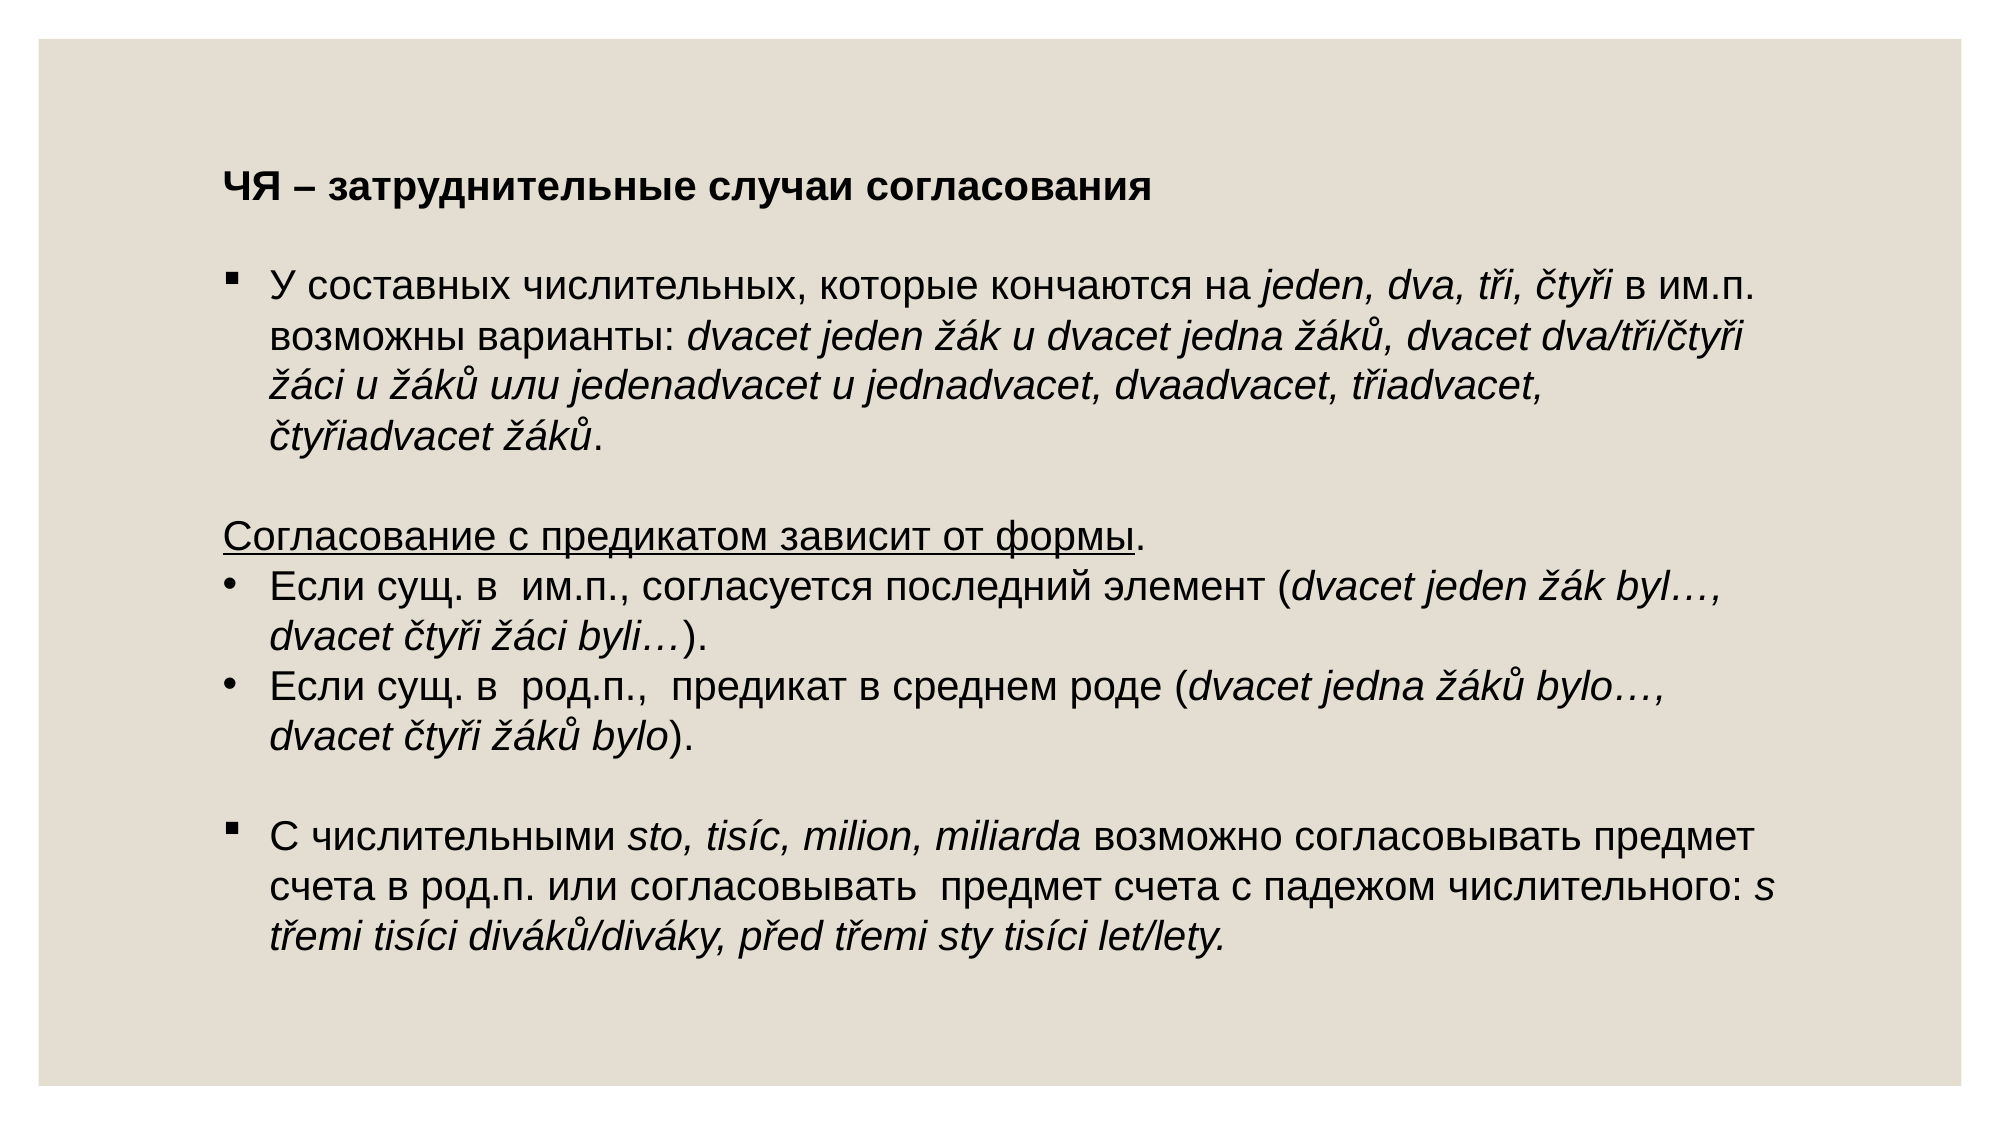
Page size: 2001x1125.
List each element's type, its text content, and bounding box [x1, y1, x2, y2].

text_box ЧЯ – затруднительные случаи согласования У составных числительных, которые кончаются на jeden, dva, tři, čtyři в им.п. возможны варианты: dvacet jeden žák и dvacet jedna žáků, dvacet dva/tři/čtyři žáci и žáků или jedenadvacet и jednadvacet, dvaadvacet, třiadvacet, čtyřiadvacet žáků. Согласование с предикатом зависит от формы. Если сущ. в им.п., согласуется последний элемент (dvacet jeden žák byl…, dvacet čtyři žáci byli…). Если сущ. в род.п., предикат в среднем роде (dvacet jedna žáků bylo…, dvacet čtyři žáků bylo). С числительными sto, tisíc, milion, miliarda возможно согласовывать предмет счета в род.п. или согласовывать предмет счета с падежом числительного: s třemi tisíci diváků/diváky, před třemi sty tisíci let/lety. [207, 150, 1793, 966]
